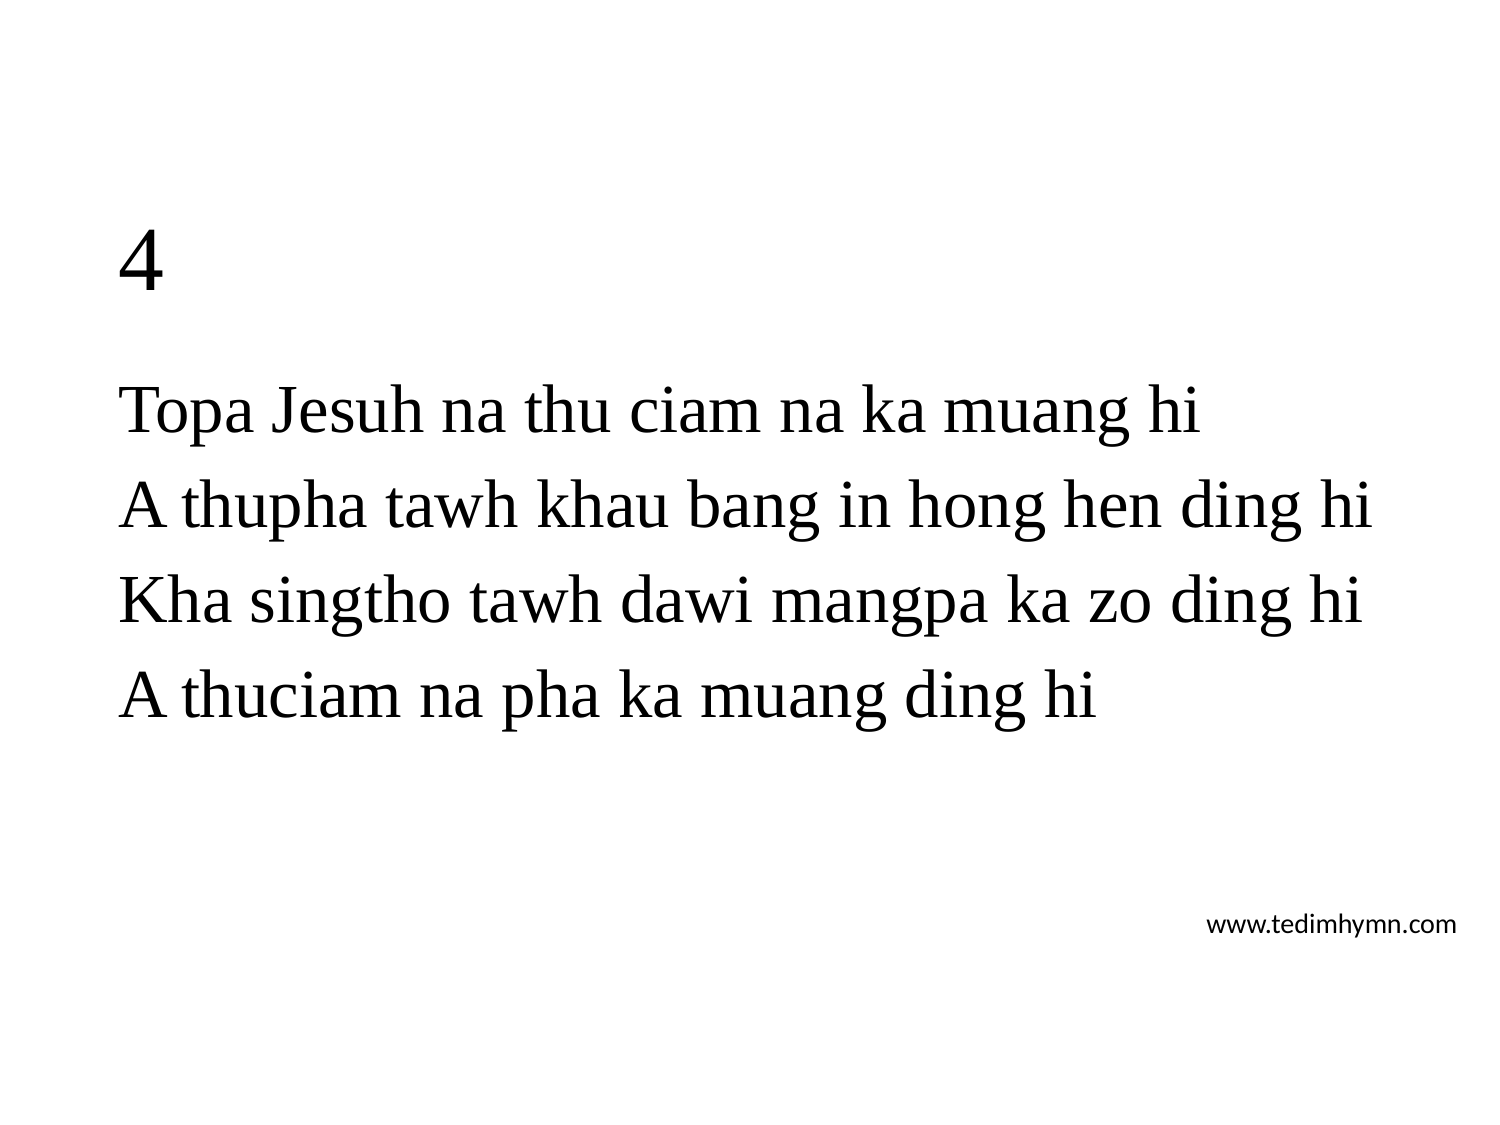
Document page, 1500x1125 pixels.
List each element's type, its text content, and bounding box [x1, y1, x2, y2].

title 4 [103, 200, 1397, 322]
list Topa Jesuh na thu ciam na ka muang hi A thupha tawh khau bang in hong hen ding hi Kha singtho tawh dawi mangpa ka zo ding hi A thuciam na pha ka muang ding hi [103, 365, 1397, 901]
text_box www.tedimhymn.com [1191, 897, 1500, 947]
